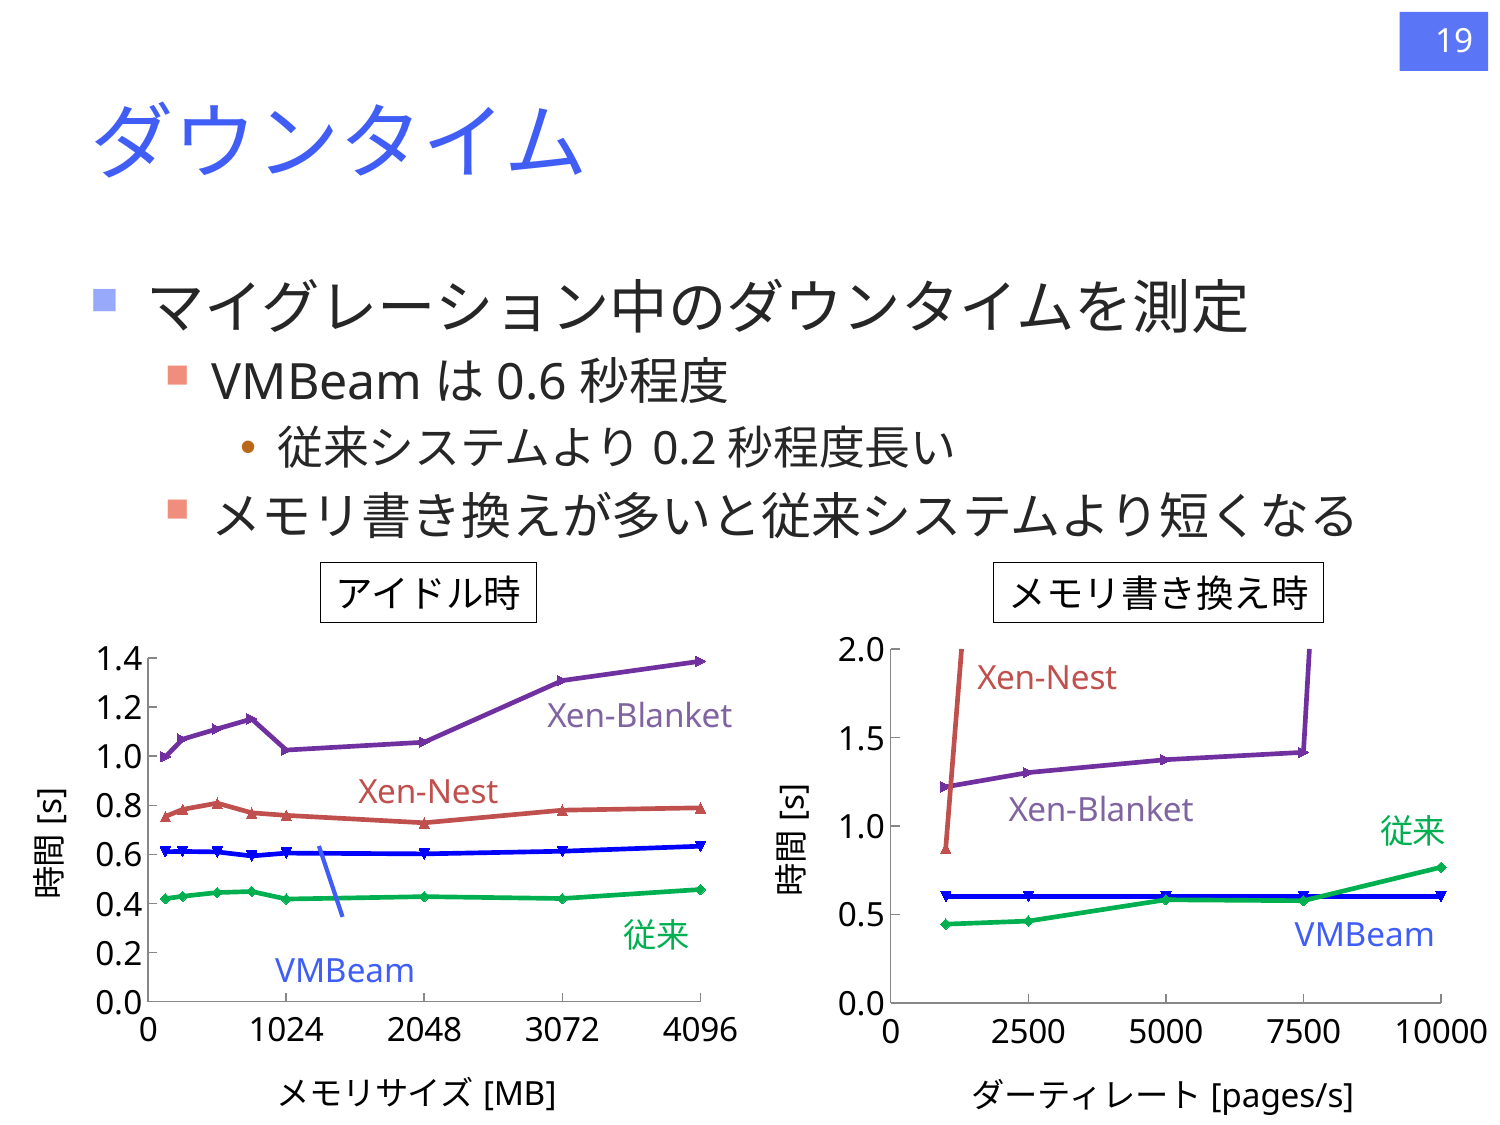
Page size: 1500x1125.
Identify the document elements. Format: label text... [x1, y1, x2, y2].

list マイグレーション中のダウンタイムを測定 VMBeamは0.6秒程度 従来システムより0.2秒程度長い メモリ書き換えが多いと従来システムより短くなる [75, 262, 1425, 621]
slide_number 19 [1399, 11, 1489, 71]
text_box メモリ書き換え時 [993, 562, 1324, 621]
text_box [318, 845, 343, 918]
text_box アイドル時 [320, 562, 537, 621]
title ダウンタイム [75, 45, 1425, 233]
chart [0, 622, 1500, 1125]
